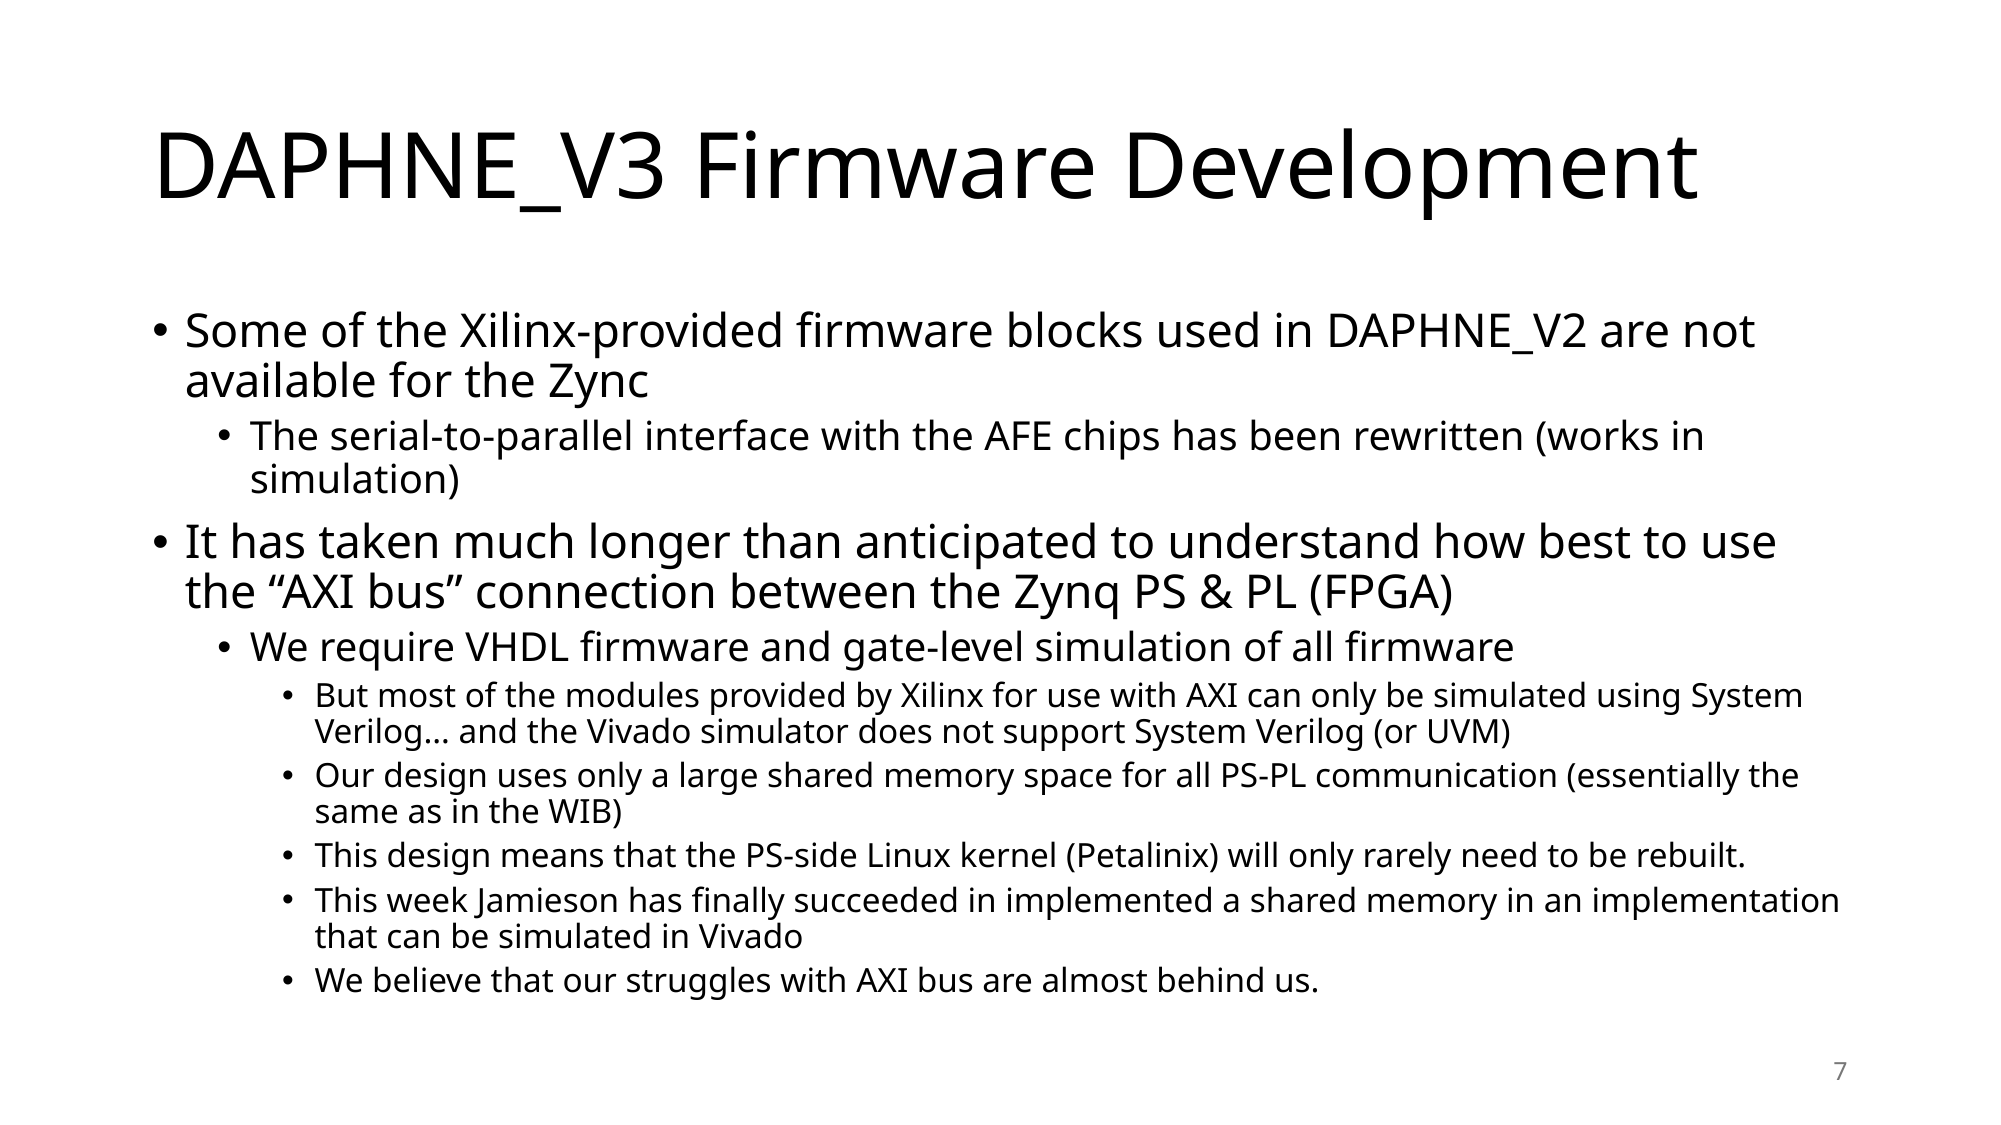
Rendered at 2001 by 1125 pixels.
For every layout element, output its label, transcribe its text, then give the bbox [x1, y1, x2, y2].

list Some of the Xilinx-provided firmware blocks used in DAPHNE_V2 are not available for the Zync The serial-to-parallel interface with the AFE chips has been rewritten (works in simulation) It has taken much longer than anticipated to understand how best to use the “AXI bus” connection between the Zynq PS & PL (FPGA) We require VHDL firmware and gate-level simulation of all firmware But most of the modules provided by Xilinx for use with AXI can only be simulated using System Verilog… and the Vivado simulator does not support System Verilog (or UVM) Our design uses only a large shared memory space for all PS-PL communication (essentially the same as in the WIB) This design means that the PS-side Linux kernel (Petalinix) will only rarely need to be rebuilt. This week Jamieson has finally succeeded in implemented a shared memory in an implementation that can be simulated in Vivado We believe that our struggles with AXI bus are almost behind us. [137, 299, 1863, 1014]
title DAPHNE_V3 Firmware Development [137, 59, 1863, 278]
slide_number 7 [1412, 1042, 1863, 1103]
